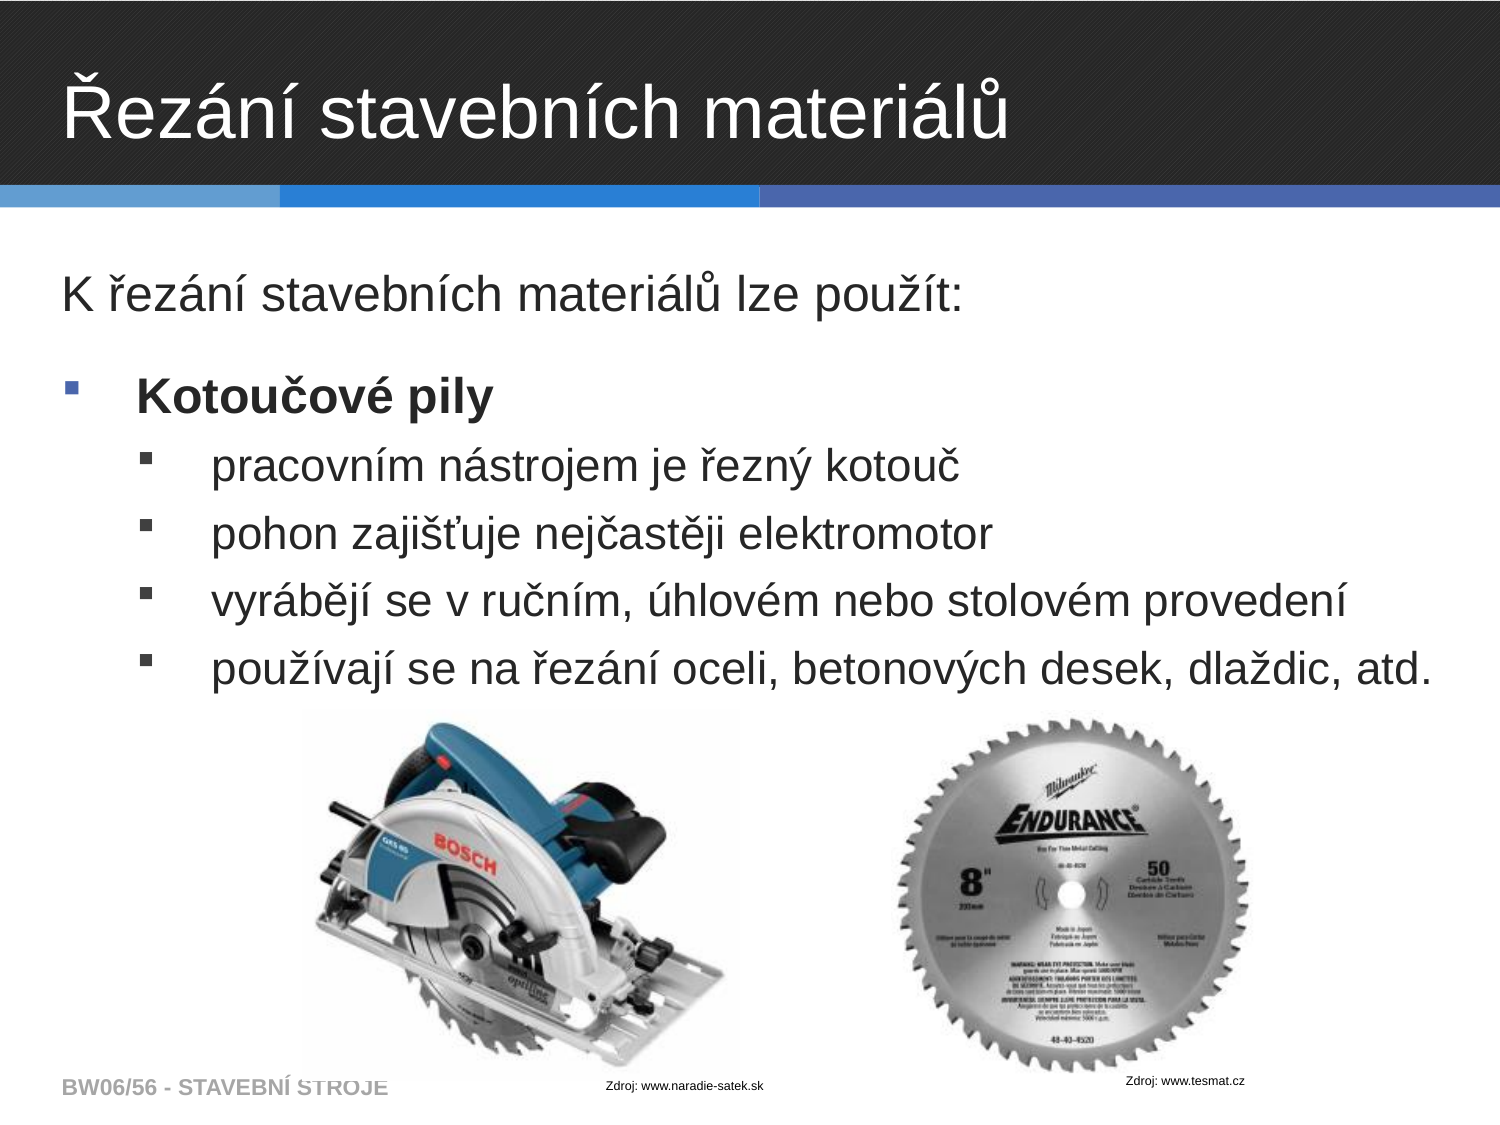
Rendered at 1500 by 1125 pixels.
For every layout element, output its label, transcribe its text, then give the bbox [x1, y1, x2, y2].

picture [301, 709, 741, 1082]
text_box Zdroj: www.naradie-satek.sk [591, 1070, 779, 1101]
list K řezání stavebních materiálů lze použít: Kotoučové pily pracovním nástrojem je řezný kotouč pohon zajišťuje nejčastěji elektromotor vyrábějí se v ručním, úhlovém nebo stolovém provedení používají se na řezání oceli, betonových desek, dlaždic, atd. [46, 254, 1454, 1019]
title Řezání stavebních materiálů [46, 29, 1453, 189]
picture [890, 710, 1262, 1082]
footer BW06/56 - STAVEBNÍ STROJE [46, 1055, 1052, 1116]
